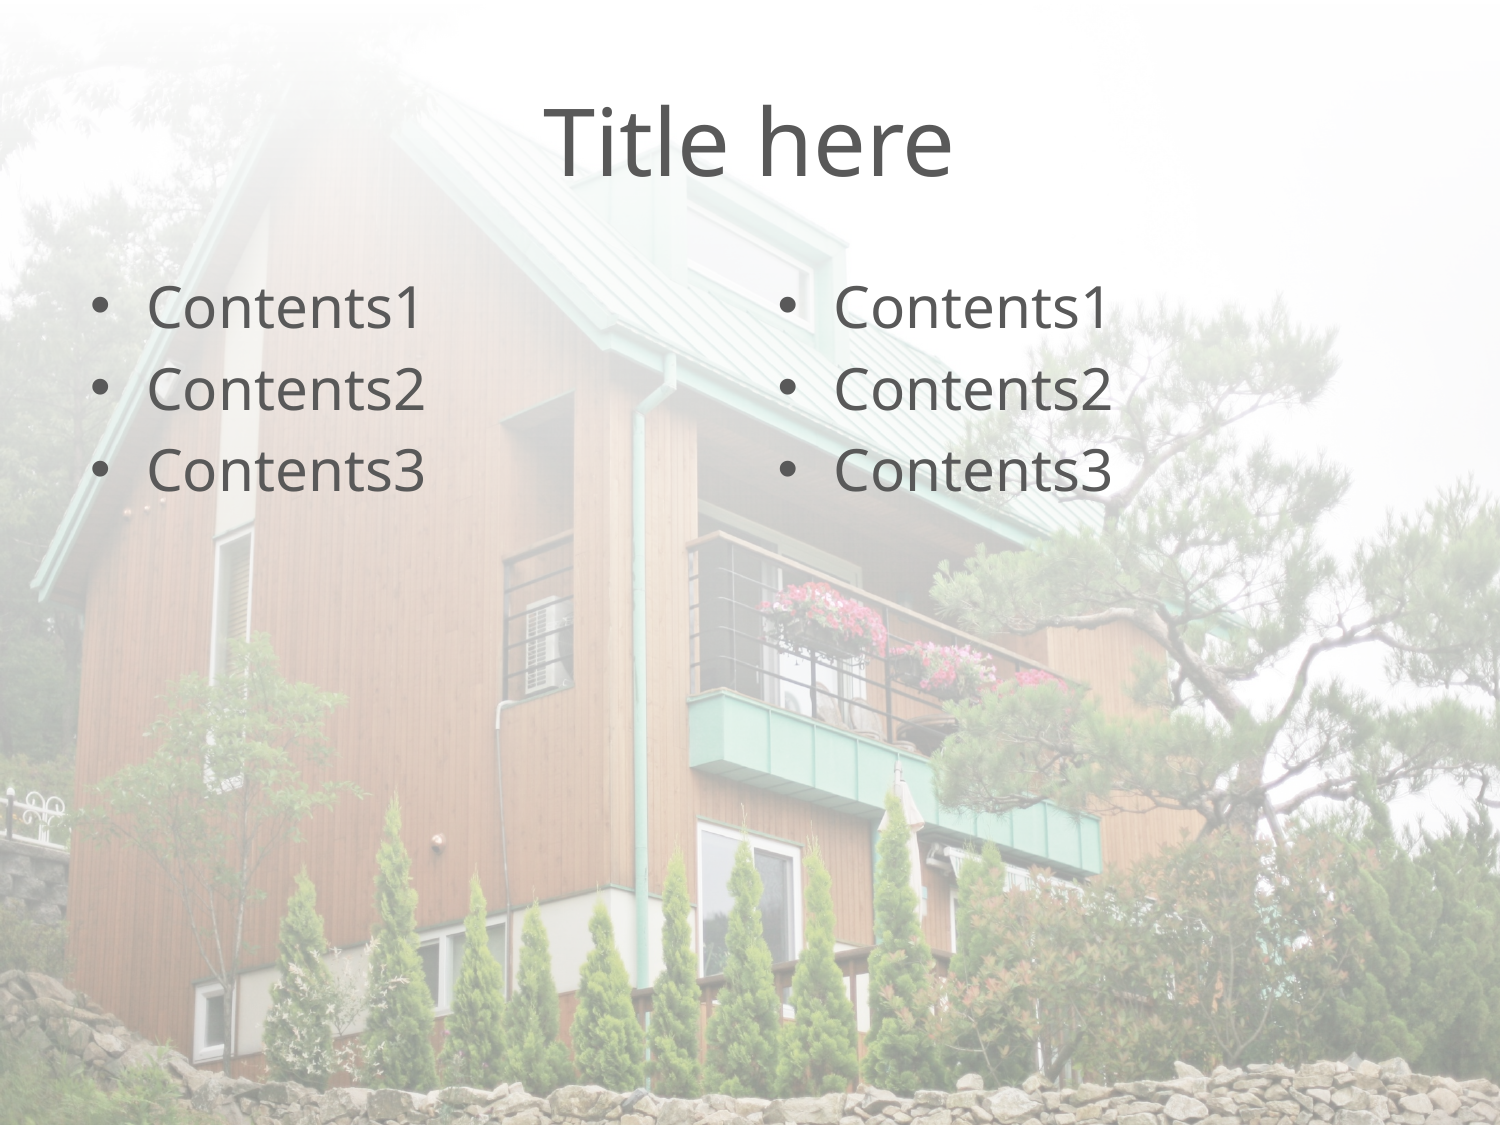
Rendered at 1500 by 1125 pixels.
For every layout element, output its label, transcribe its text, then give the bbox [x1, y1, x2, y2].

list Contents1 Contents2 Contents3 [762, 262, 1425, 1005]
title Title here [75, 45, 1425, 233]
list Contents1 Contents2 Contents3 [75, 262, 738, 1005]
text_box [0, 0, 1500, 1125]
